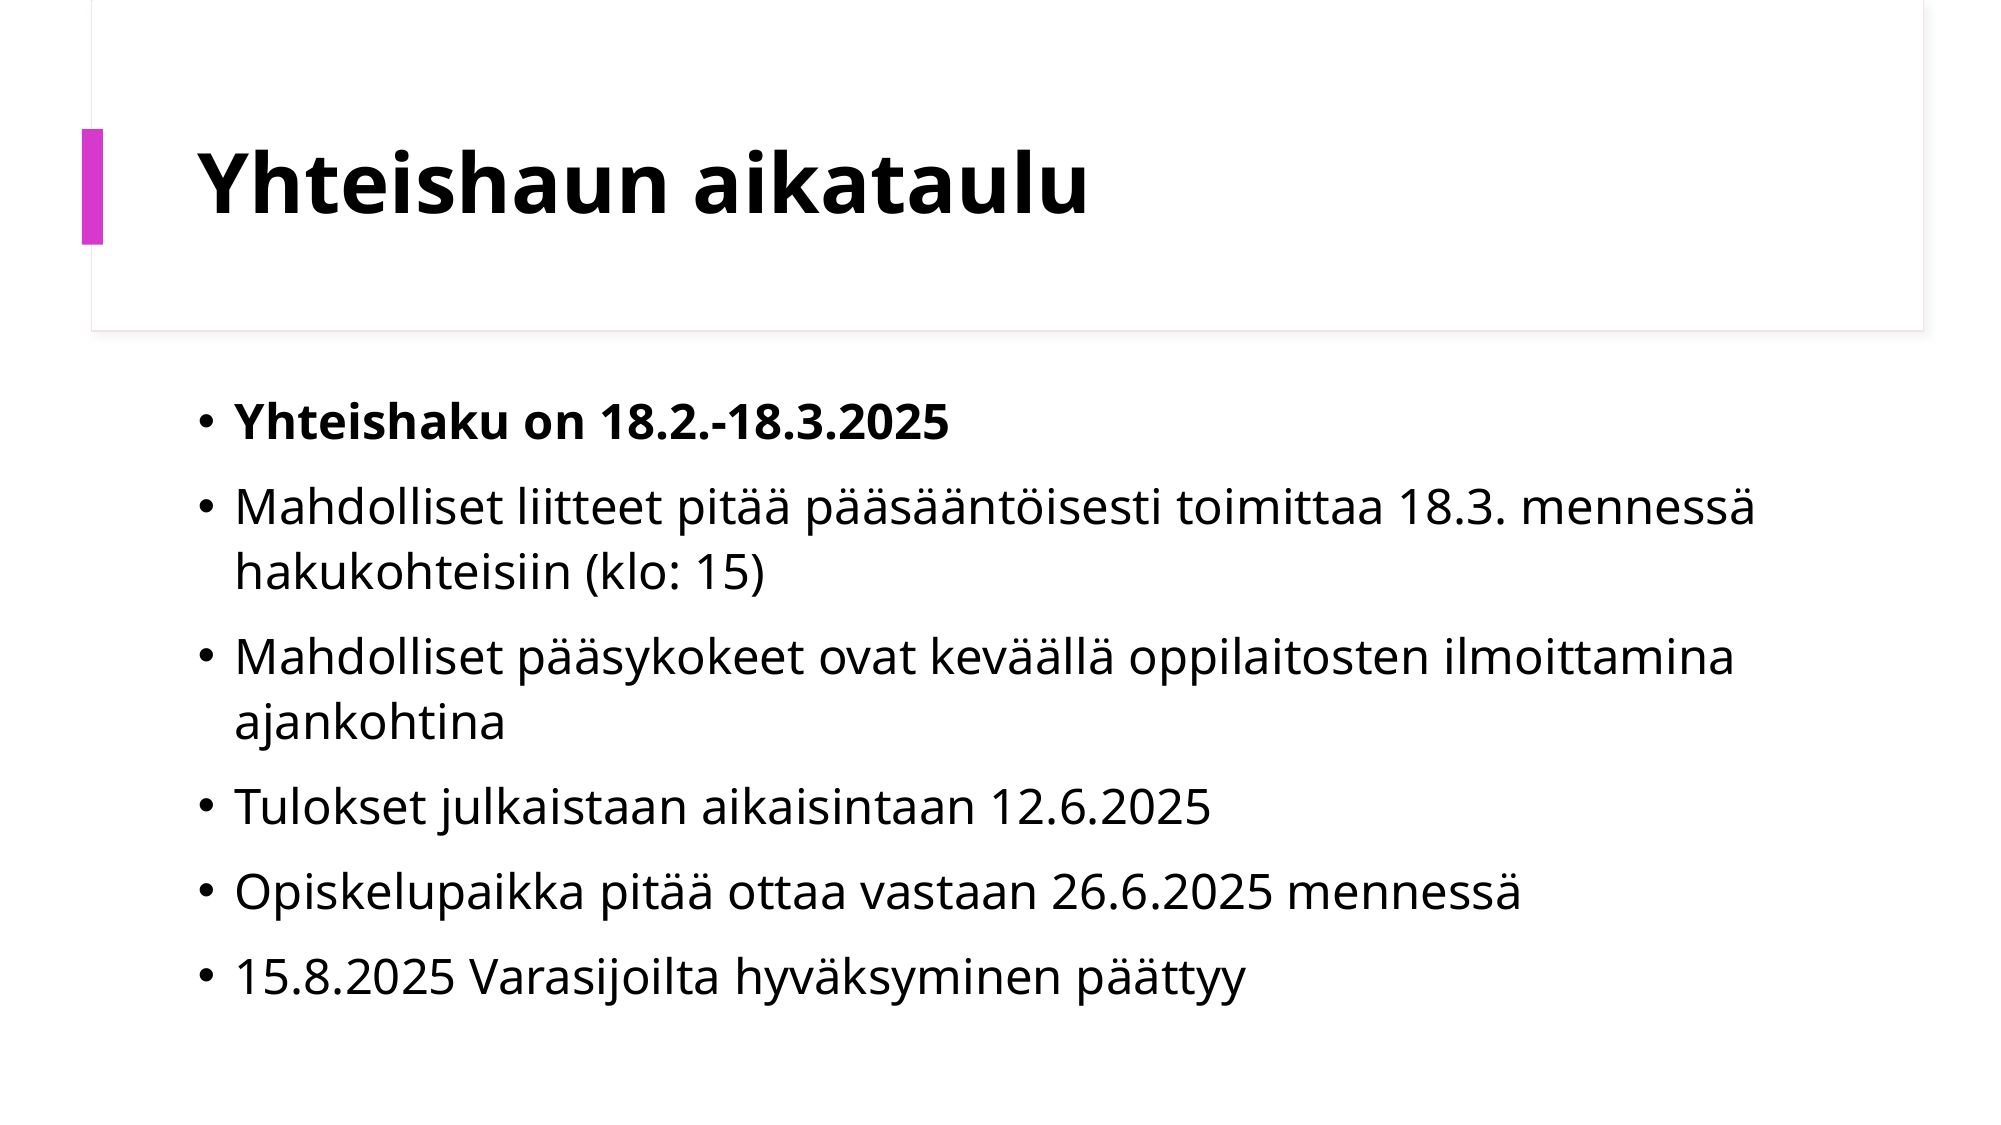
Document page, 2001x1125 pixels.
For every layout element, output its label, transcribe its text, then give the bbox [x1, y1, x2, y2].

title Yhteishaun aikataulu [183, 90, 1851, 284]
list Yhteishaku on 18.2.-18.3.2025 Mahdolliset liitteet pitää pääsääntöisesti toimittaa 18.3. mennessä hakukohteisiin (klo: 15) Mahdolliset pääsykokeet ovat keväällä oppilaitosten ilmoittamina ajankohtina Tulokset julkaistaan aikaisintaan 12.6.2025 Opiskelupaikka pitää ottaa vastaan 26.6.2025 mennessä 15.8.2025 Varasijoilta hyväksyminen päättyy [183, 377, 1851, 1013]
